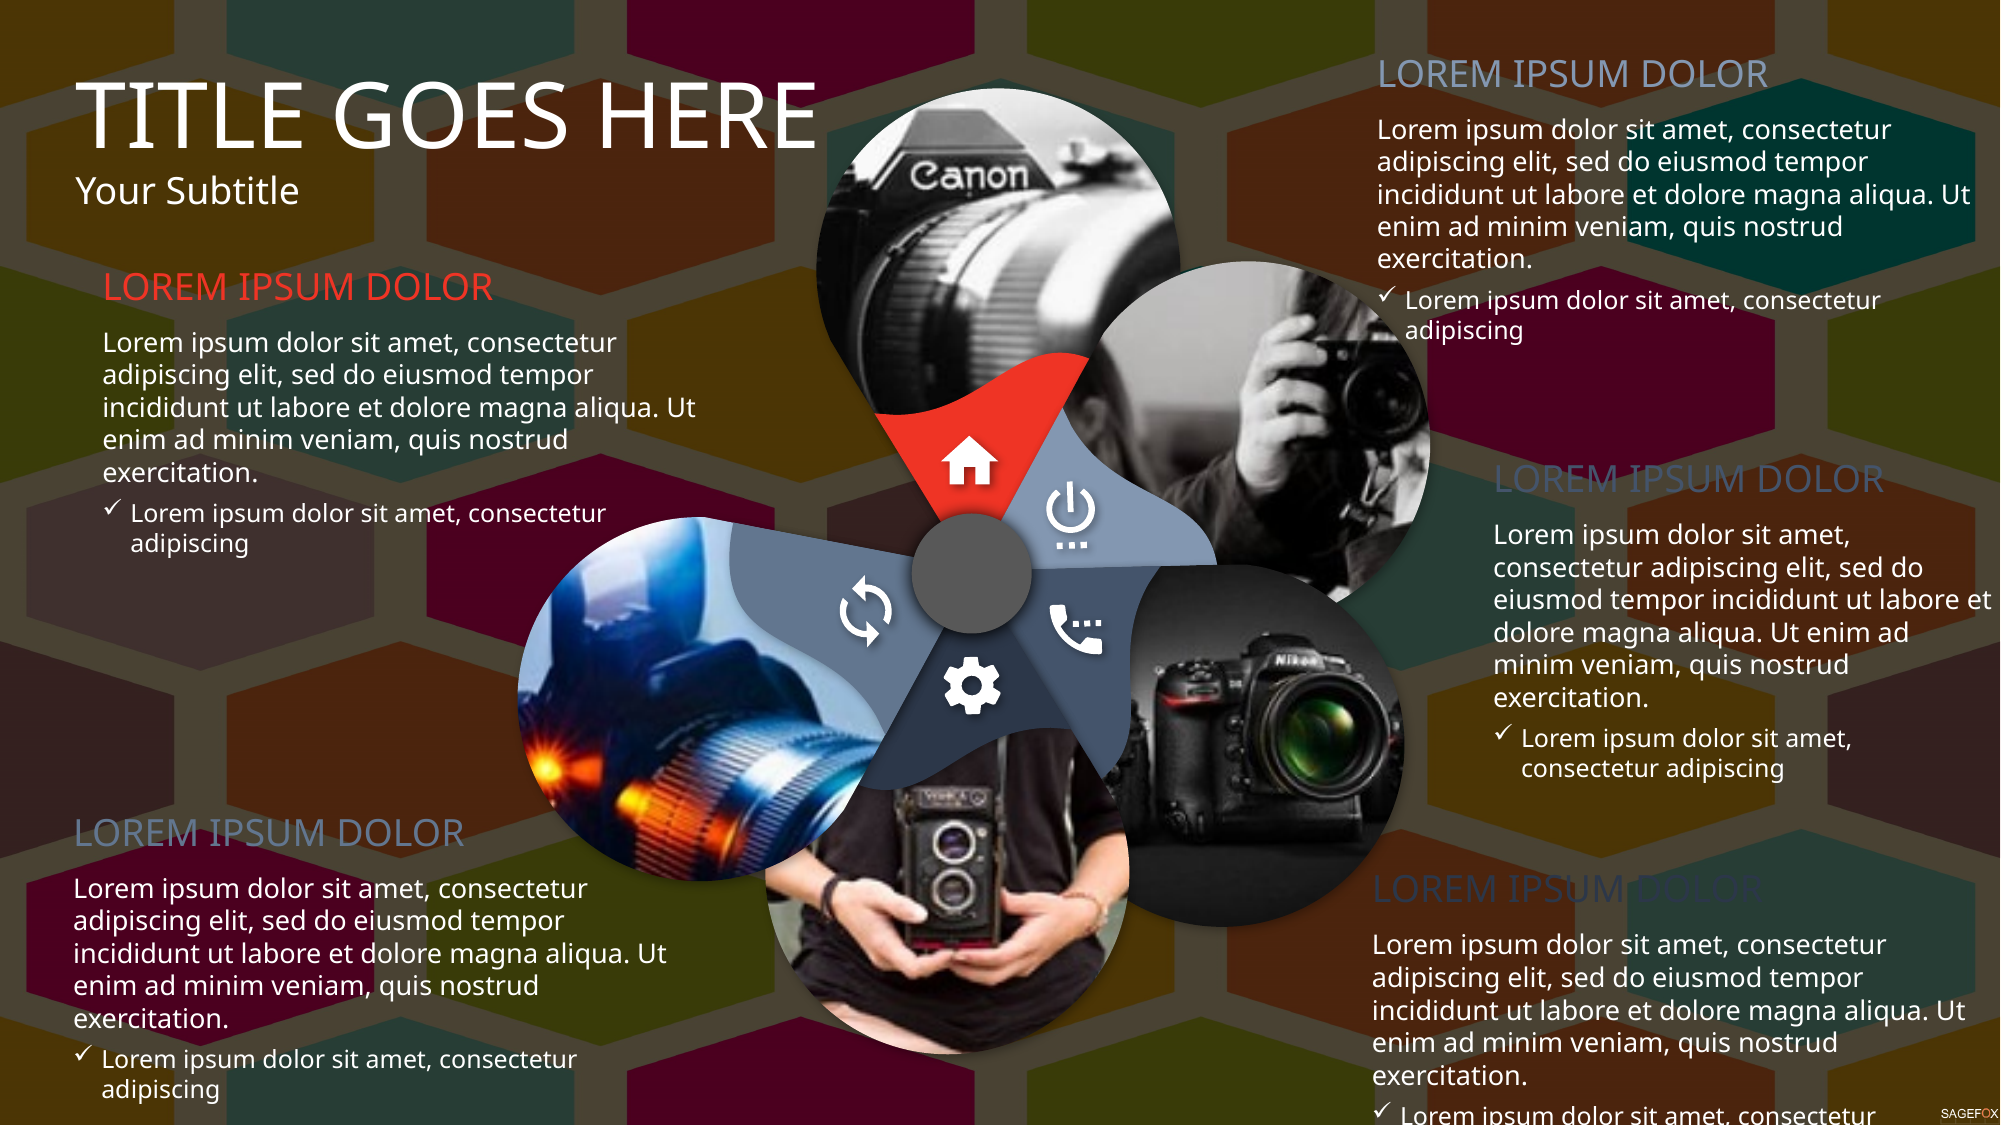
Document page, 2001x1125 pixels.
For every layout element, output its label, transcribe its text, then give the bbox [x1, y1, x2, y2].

text_box LOREM IPSUM DOLOR Lorem ipsum dolor sit amet, consectetur adipiscing elit, sed do eiusmod tempor incididunt ut labore et dolore magna aliqua. Ut enim ad minim veniam, quis nostrud exercitation. Lorem ipsum dolor sit amet, consectetur adipiscing [87, 255, 731, 565]
text_box TITLE GOES HERE Your Subtitle [60, 49, 1036, 220]
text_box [978, 263, 1429, 659]
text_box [970, 517, 1410, 912]
picture [0, 0, 2001, 1125]
text_box LOREM IPSUM DOLOR Lorem ipsum dolor sit amet, consectetur adipiscing elit, sed do eiusmod tempor incididunt ut labore et dolore magna aliqua. Ut enim ad minim veniam, quis nostrud exercitation. Lorem ipsum dolor sit amet, consectetur adipiscing [1357, 858, 2000, 1125]
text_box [519, 484, 970, 879]
text_box LOREM IPSUM DOLOR Lorem ipsum dolor sit amet, consectetur adipiscing elit, sed do eiusmod tempor incididunt ut labore et dolore magna aliqua. Ut enim ad minim veniam, quis nostrud exercitation. Lorem ipsum dolor sit amet, consectetur adipiscing [1478, 447, 2000, 790]
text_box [765, 121, 1216, 516]
text_box LOREM IPSUM DOLOR Lorem ipsum dolor sit amet, consectetur adipiscing elit, sed do eiusmod tempor incididunt ut labore et dolore magna aliqua. Ut enim ad minim veniam, quis nostrud exercitation. Lorem ipsum dolor sit amet, consectetur adipiscing [58, 801, 701, 1111]
text_box LOREM IPSUM DOLOR Lorem ipsum dolor sit amet, consectetur adipiscing elit, sed do eiusmod tempor incididunt ut labore et dolore magna aliqua. Ut enim ad minim veniam, quis nostrud exercitation. Lorem ipsum dolor sit amet, consectetur adipiscing [1362, 42, 2000, 352]
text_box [729, 627, 1180, 1022]
